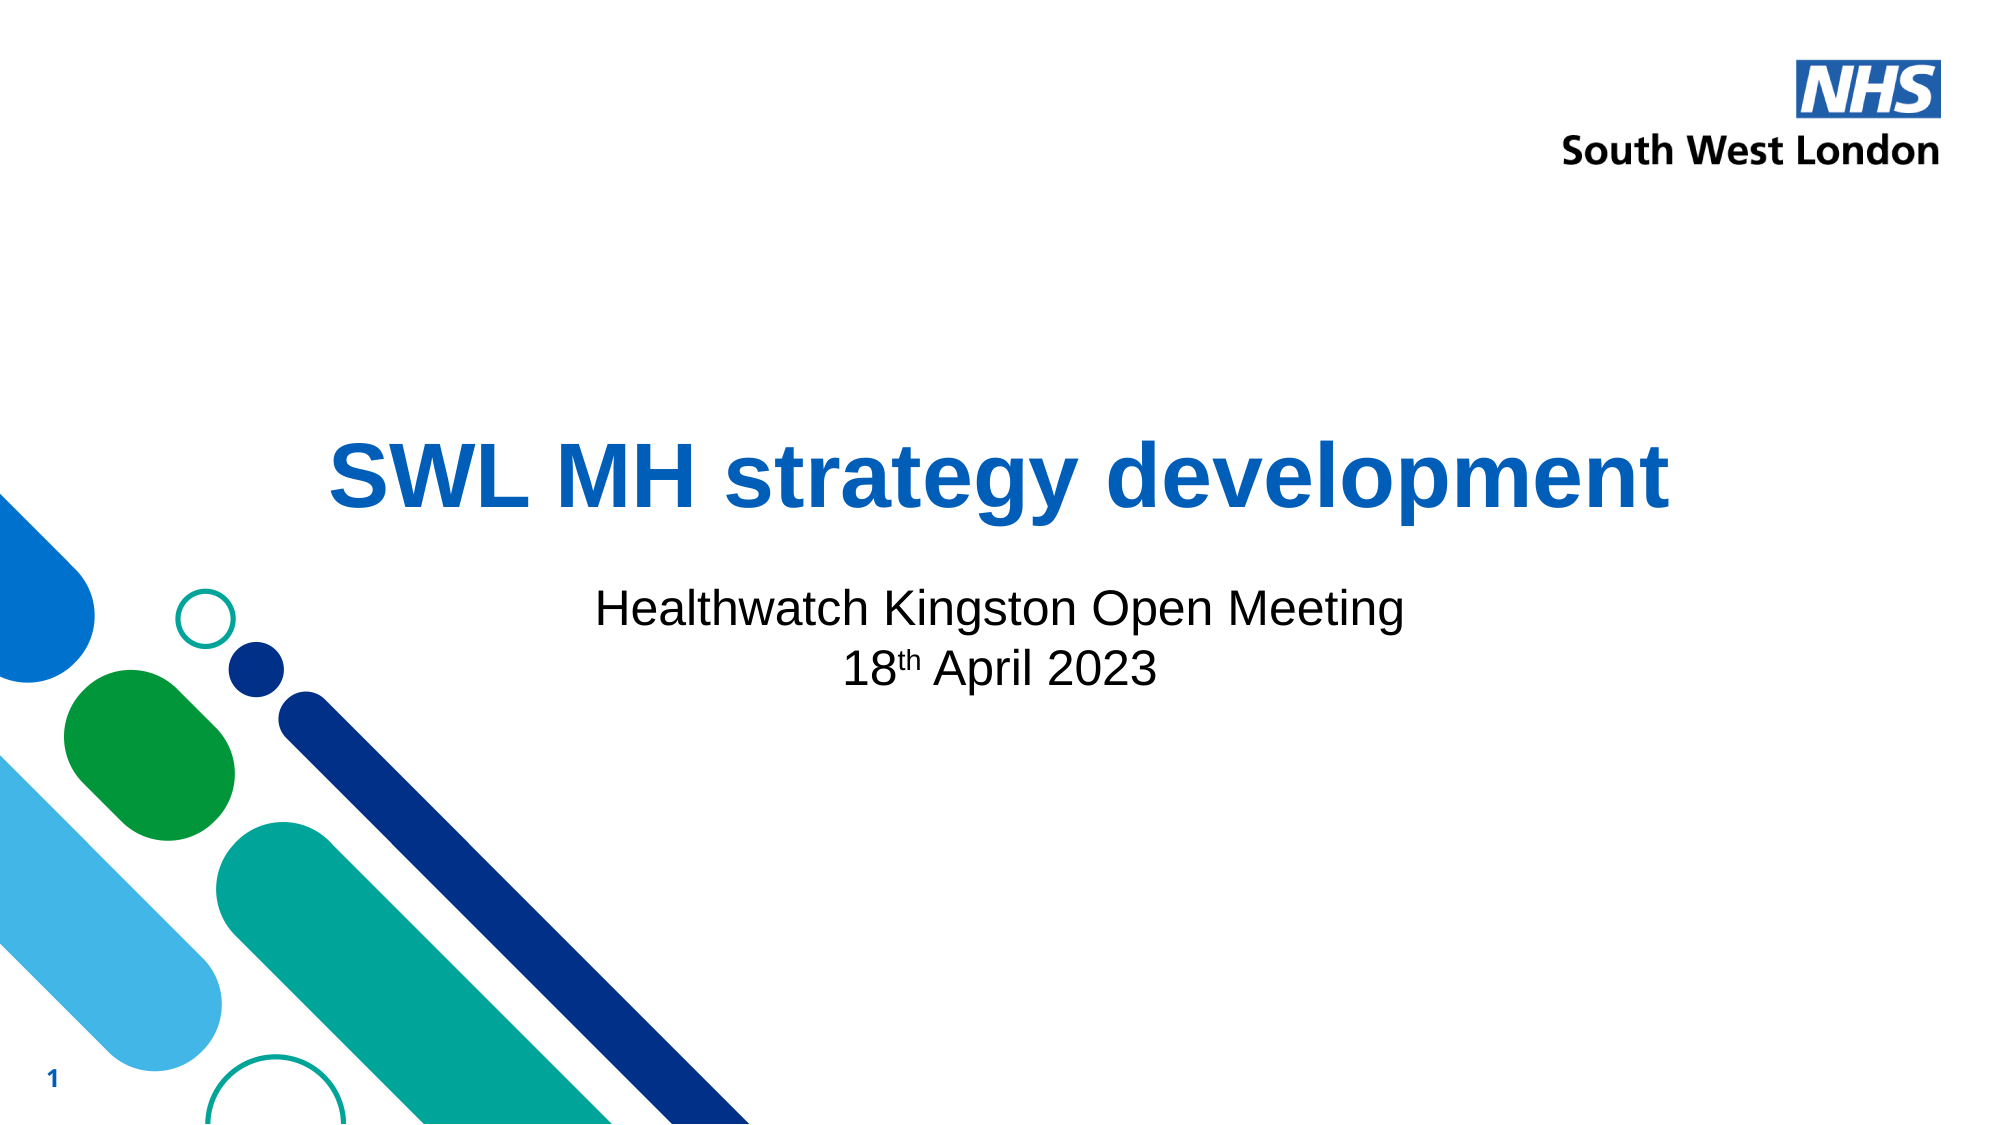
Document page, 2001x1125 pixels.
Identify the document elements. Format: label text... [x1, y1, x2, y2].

text_box 1 [31, 1055, 482, 1092]
text_box SWL MH strategy development Healthwatch Kingston Open Meeting 18th April 2023 [304, 408, 1696, 704]
picture [0, 0, 2000, 1125]
